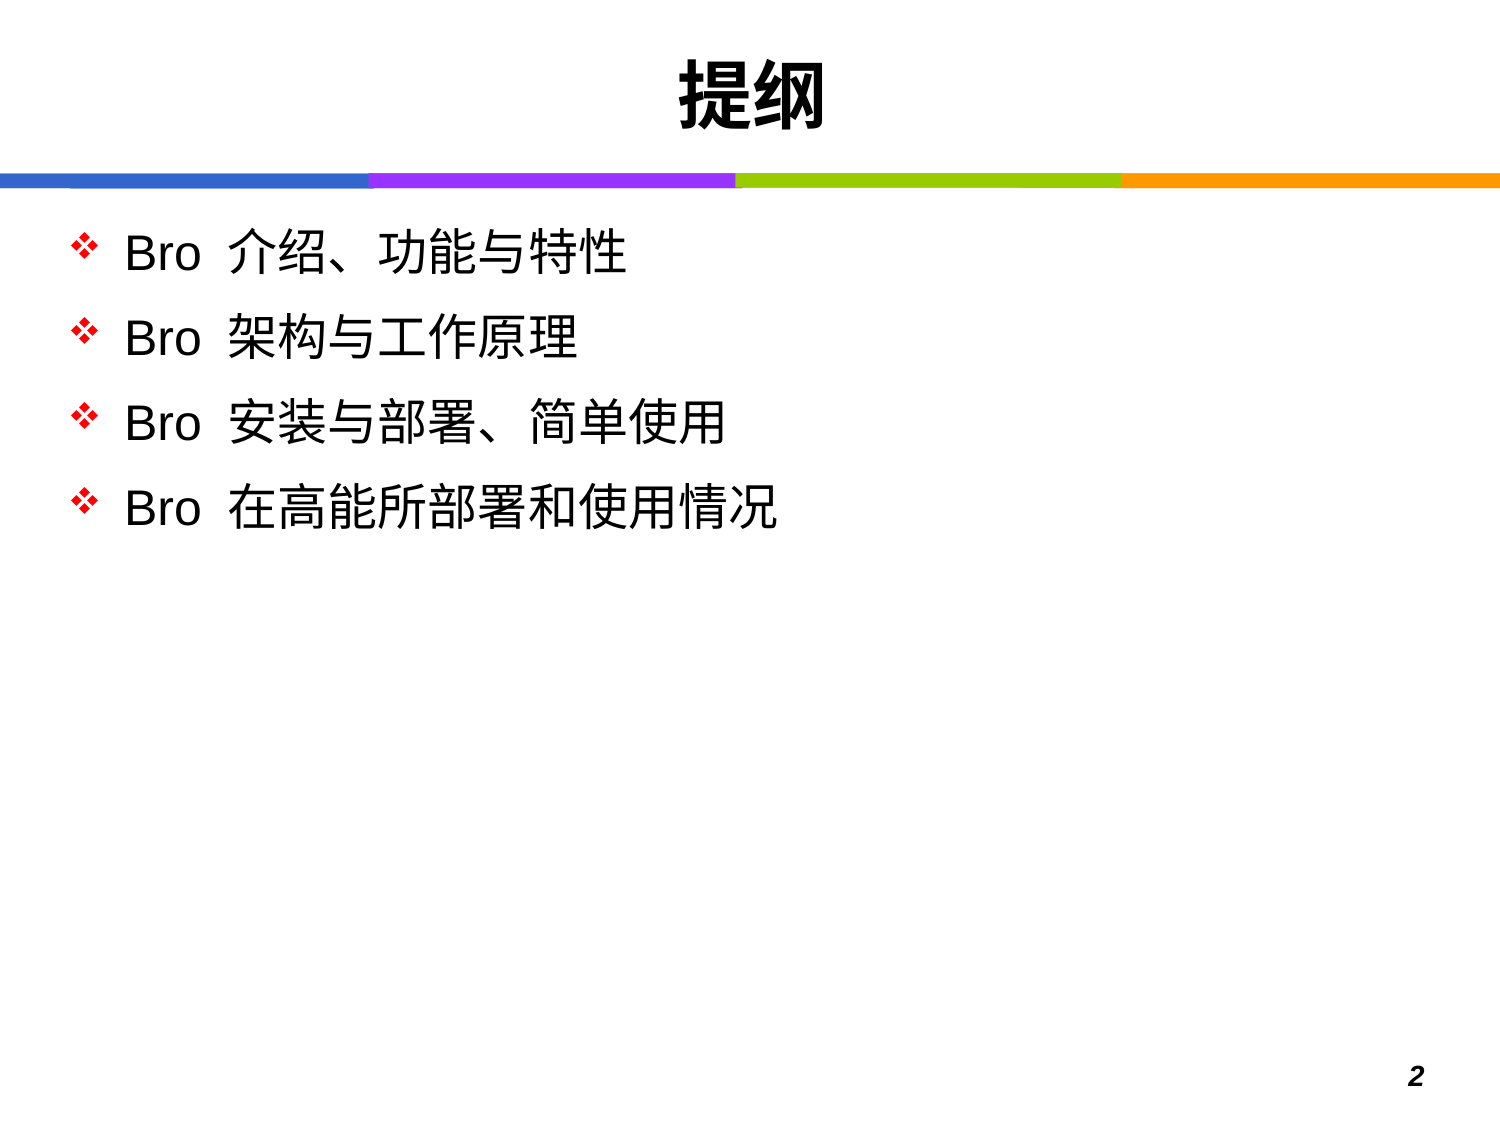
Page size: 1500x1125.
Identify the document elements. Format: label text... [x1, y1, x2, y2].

slide_number 2 [1126, 1049, 1440, 1113]
list Bro 介绍、功能与特性 Bro 架构与工作原理 Bro 安装与部署、简单使用 Bro 在高能所部署和使用情况 [52, 212, 1453, 1035]
title 提纲 [50, 37, 1455, 146]
